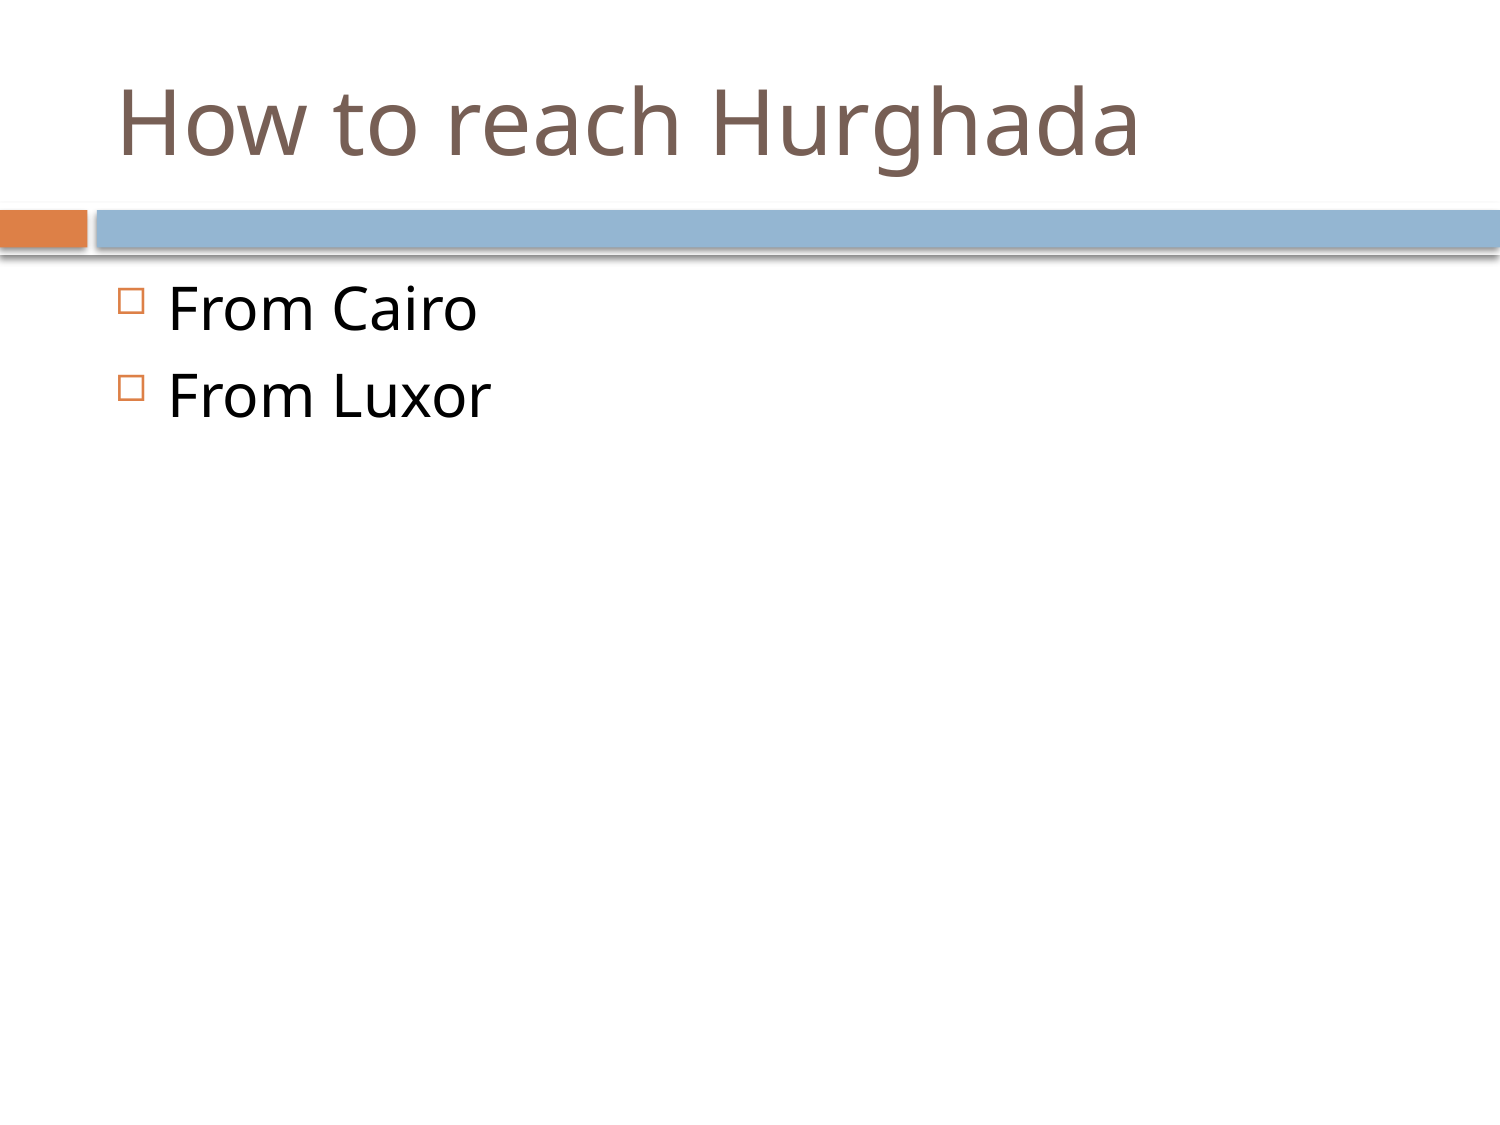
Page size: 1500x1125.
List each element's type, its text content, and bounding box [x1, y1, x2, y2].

title How to reach Hurghada [100, 37, 1438, 200]
list From Cairo From Luxor [100, 262, 1438, 1000]
